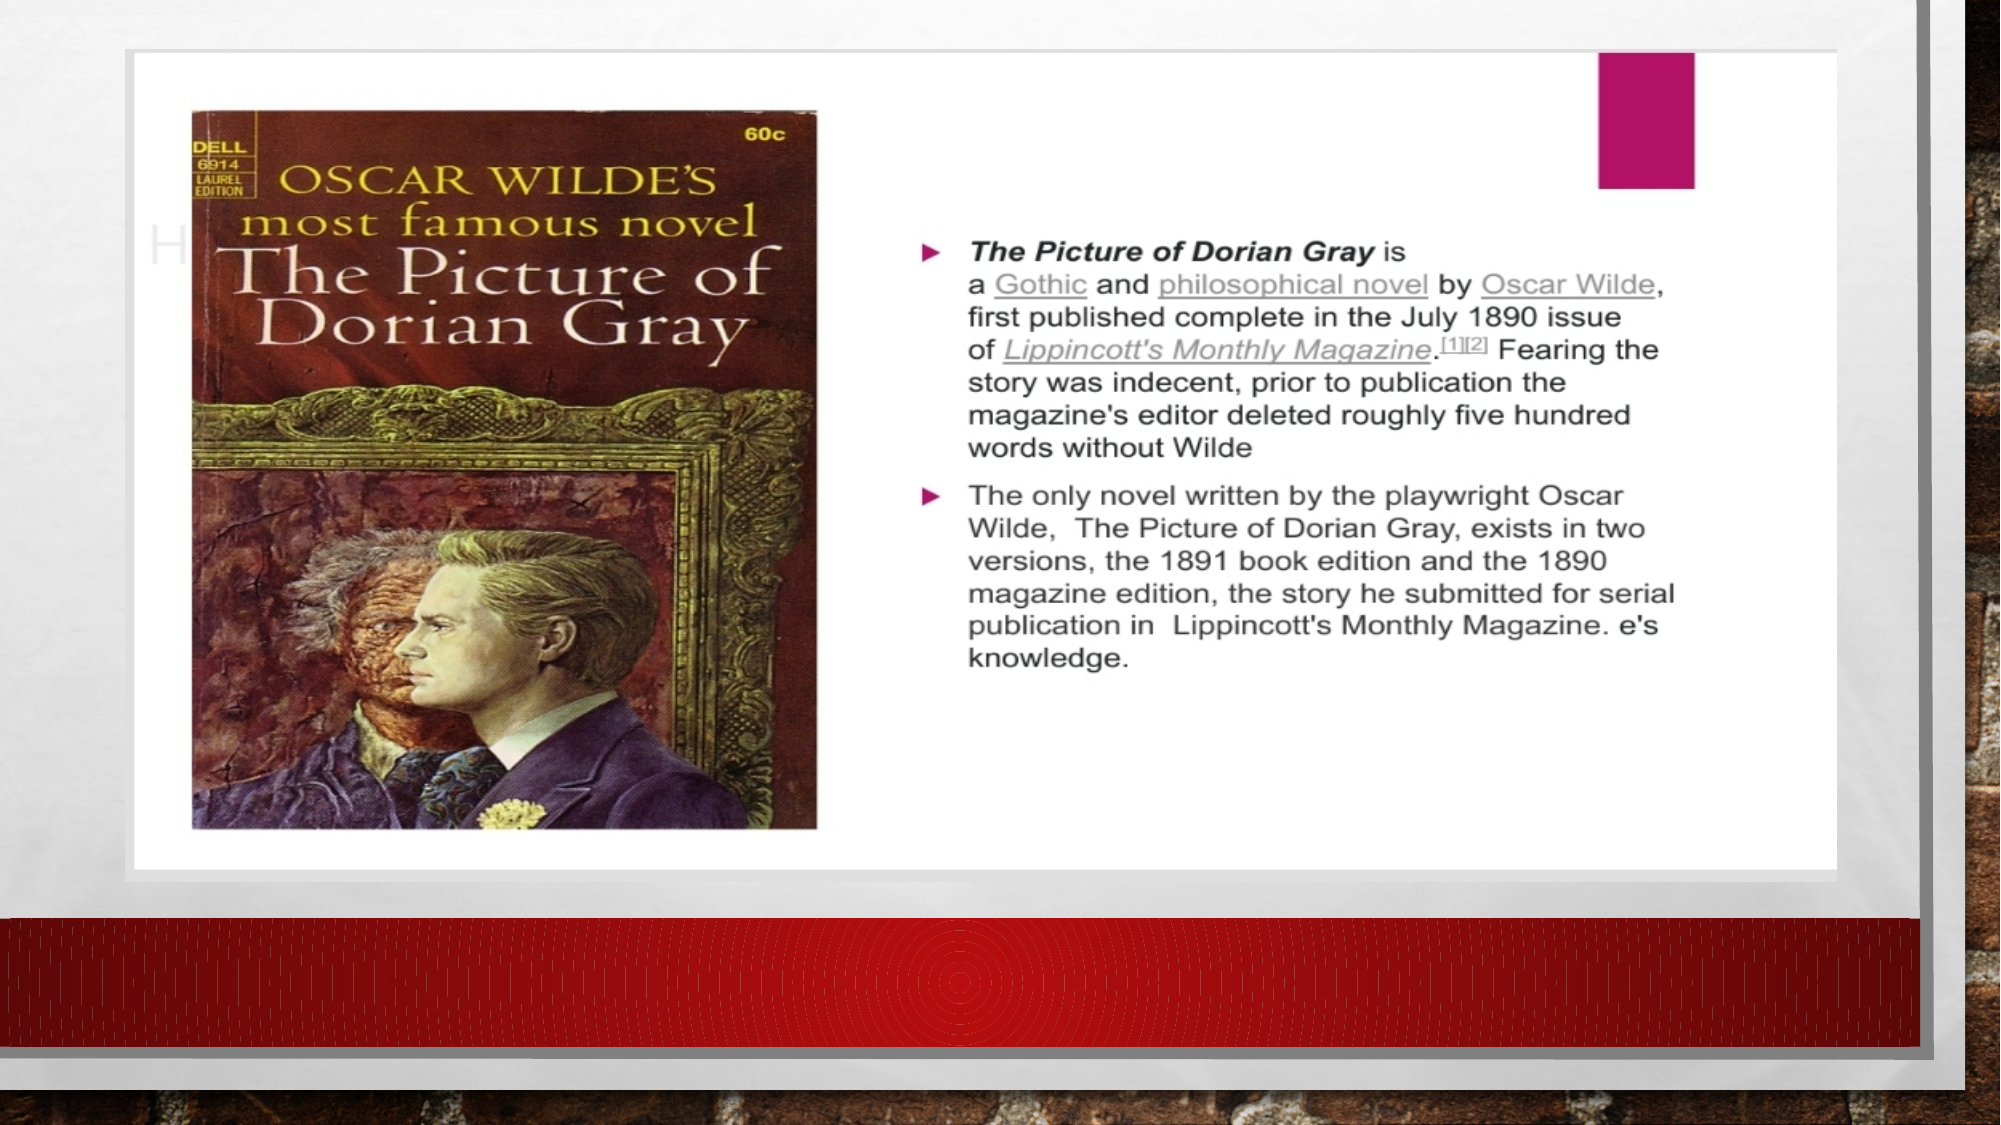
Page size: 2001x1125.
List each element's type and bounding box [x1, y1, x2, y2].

picture [0, 0, 2000, 1125]
list [125, 49, 1837, 883]
